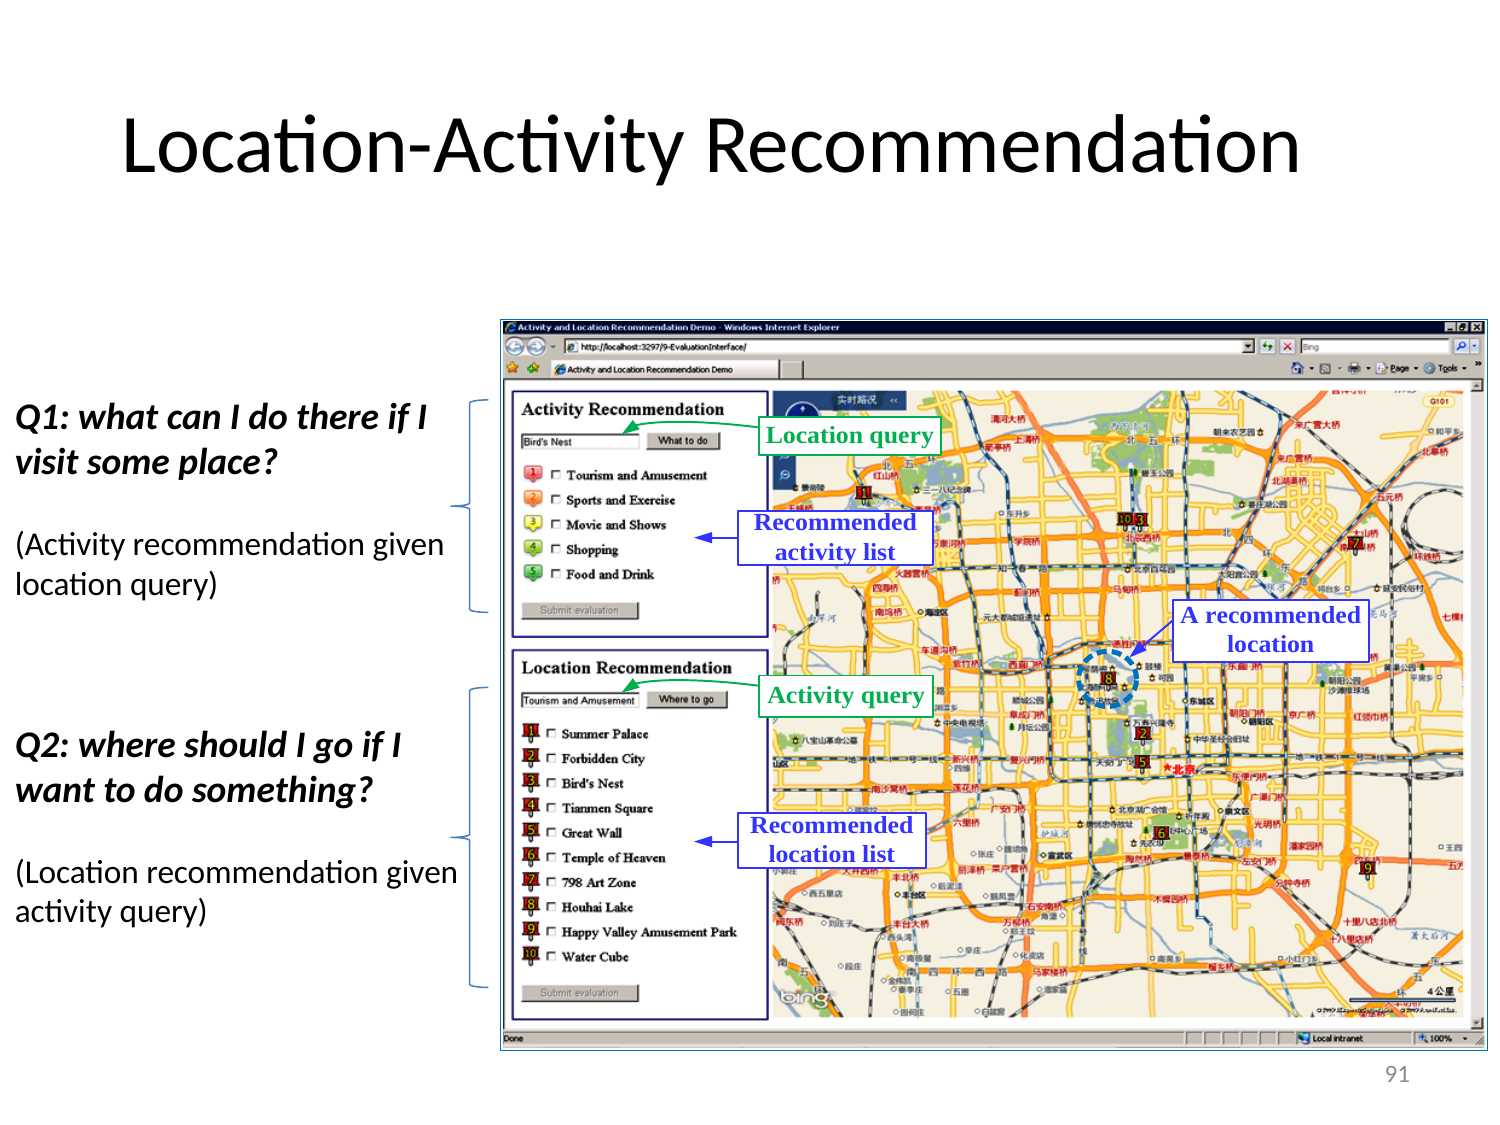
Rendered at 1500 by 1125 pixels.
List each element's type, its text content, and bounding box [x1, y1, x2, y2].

slide_number 91 [1074, 1059, 1425, 1103]
text_box Q2: where should I go if I want to do something? (Location recommendation given activity query) [0, 712, 468, 937]
text_box [450, 399, 489, 614]
title Location-Activity Recommendation [0, 45, 1425, 233]
picture [500, 319, 1488, 1051]
text_box Q1: what can I do there if I visit some place? (Activity recommendation given location query) [0, 385, 463, 610]
text_box [450, 686, 489, 989]
